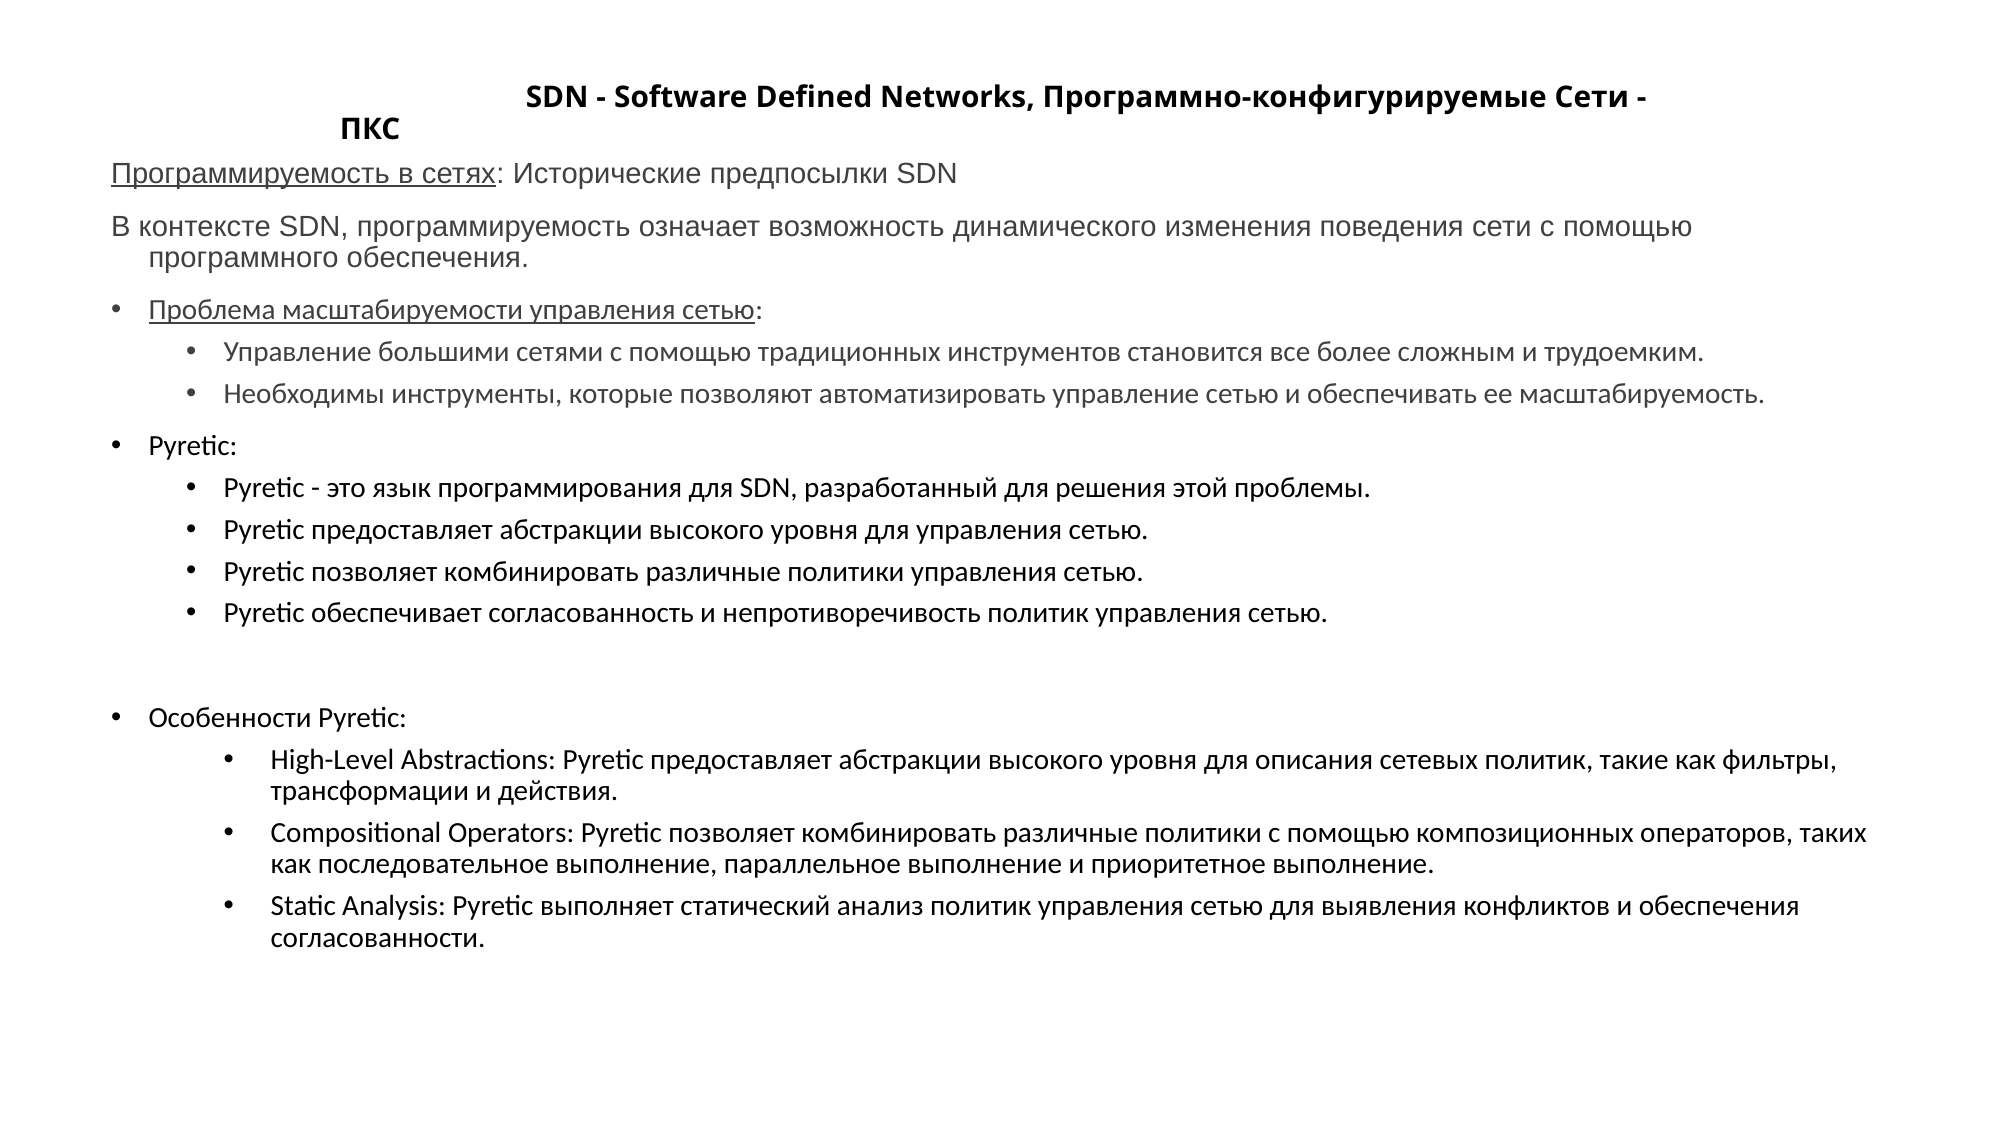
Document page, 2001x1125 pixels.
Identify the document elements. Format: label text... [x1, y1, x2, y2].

list Программируемость в сетях: Исторические предпосылки SDN В контексте SDN, программируемость означает возможность динамического изменения поведения сети с помощью программного обеспечения. Проблема масштабируемости управления сетью: Управление большими сетями с помощью традиционных инструментов становится все более сложным и трудоемким. Необходимы инструменты, которые позволяют автоматизировать управление сетью и обеспечивать ее масштабируемость. Pyretic: Pyretic - это язык программирования для SDN, разработанный для решения этой проблемы. Pyretic предоставляет абстракции высокого уровня для управления сетью. Pyretic позволяет комбинировать различные политики управления сетью. Pyretic обеспечивает согласованность и непротиворечивость политик управления сетью. Особенности Pyretic: High-Level Abstractions: Pyretic предоставляет абстракции высокого уровня для описания сетевых политик, такие как фильтры, трансформации и действия. Compositional Operators: Pyretic позволяет комбинировать различные политики с помощью композиционных операторов, таких как последовательное выполнение, параллельное выполнение и приоритетное выполнение. Static Analysis: Pyretic выполняет статический анализ политик управления сетью для выявления конфликтов и обеспечения согласованности. [99, 153, 1897, 1068]
title SDN - Software Defined Networks, Программно-конфигурируемые Сети - ПКС [324, 46, 1673, 153]
